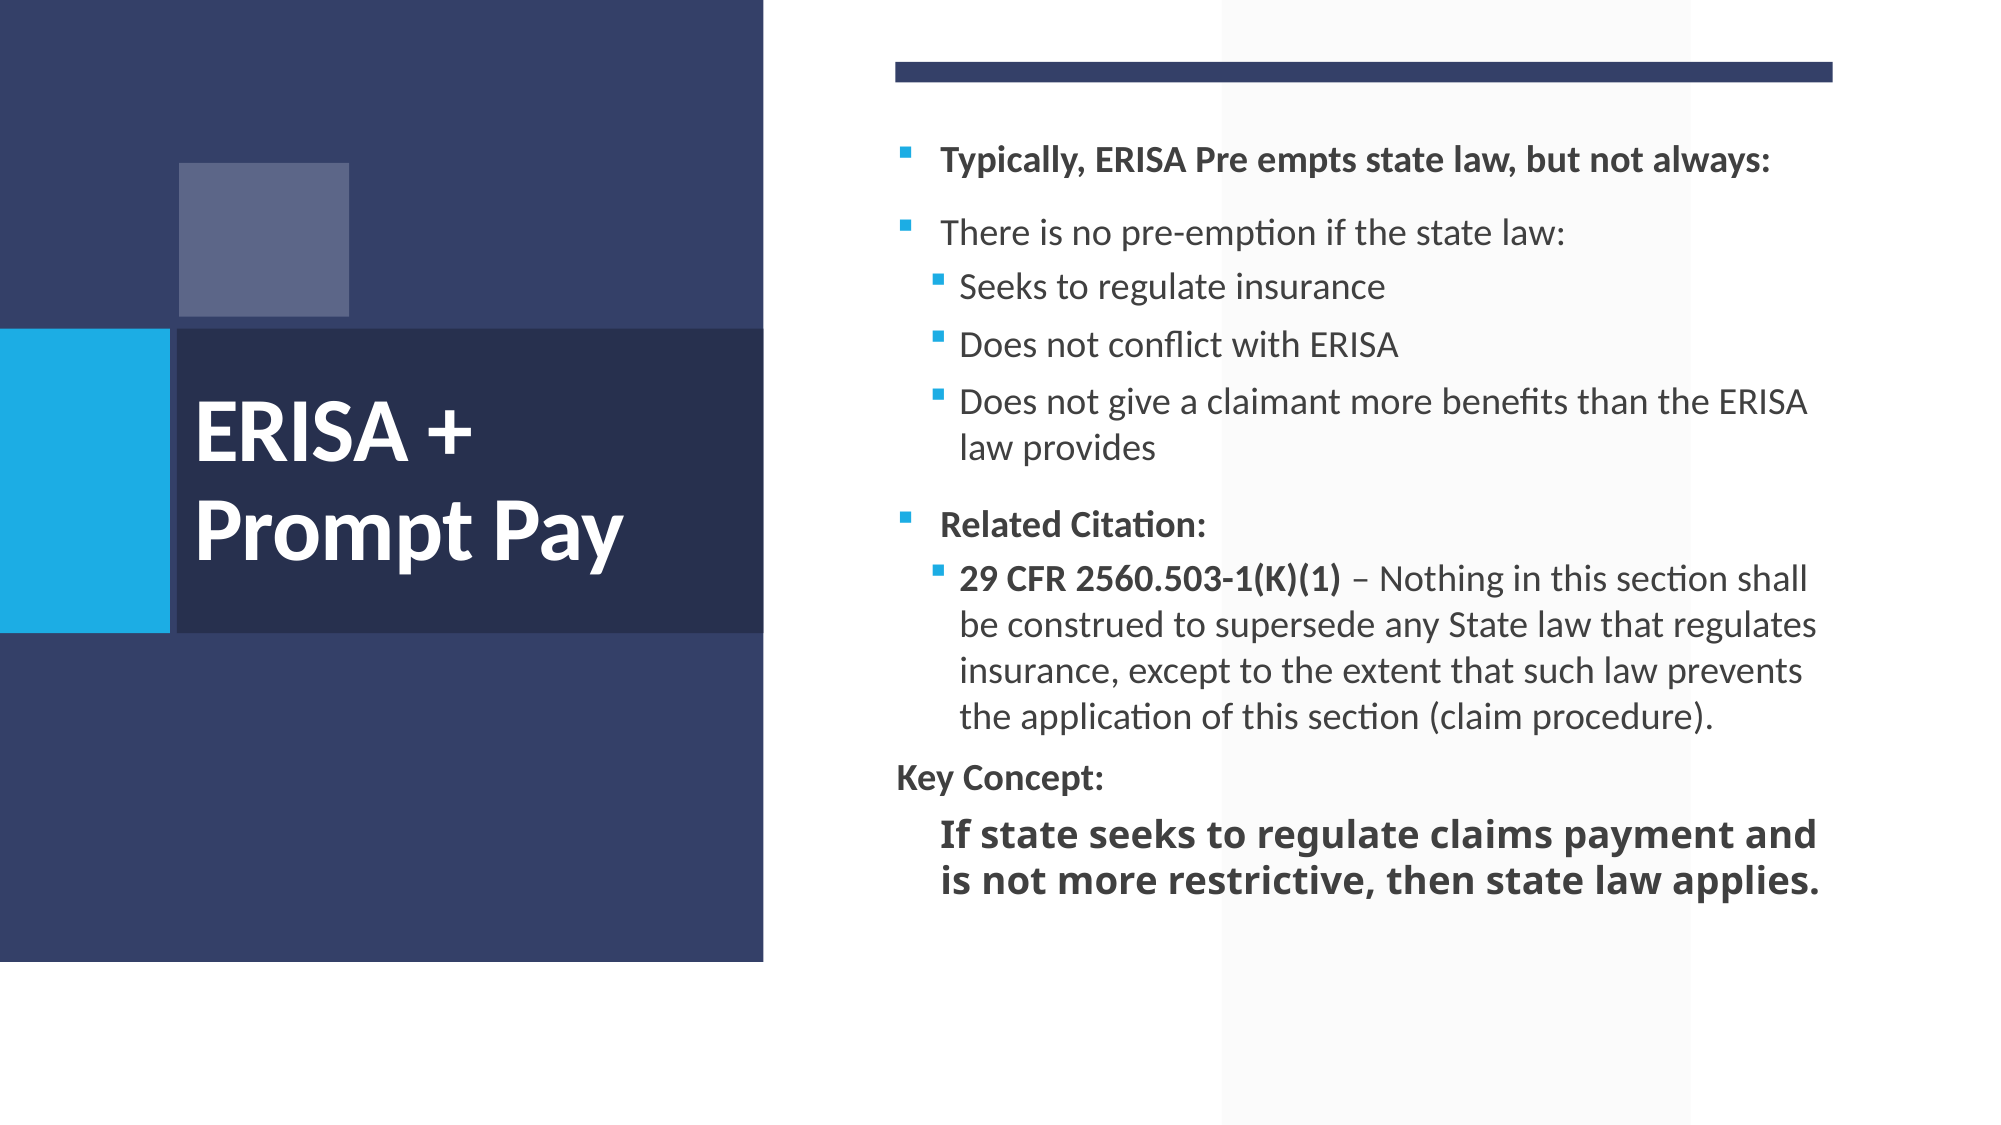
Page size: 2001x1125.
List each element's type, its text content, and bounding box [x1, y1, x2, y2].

title ERISA + Prompt Pay [179, 309, 723, 653]
list Typically, ERISA Pre empts state law, but not always: There is no pre-emption if the state law: Seeks to regulate insurance Does not conflict with ERISA Does not give a claimant more benefits than the ERISA law provides Related Citation: 29 CFR 2560.503-1(K)(1) – Nothing in this section shall be construed to supersede any State law that regulates insurance, except to the extent that such law prevents the application of this section (claim procedure). Key Concept: If state seeks to regulate claims payment and is not more restrictive, then state law applies. [896, 127, 1835, 926]
